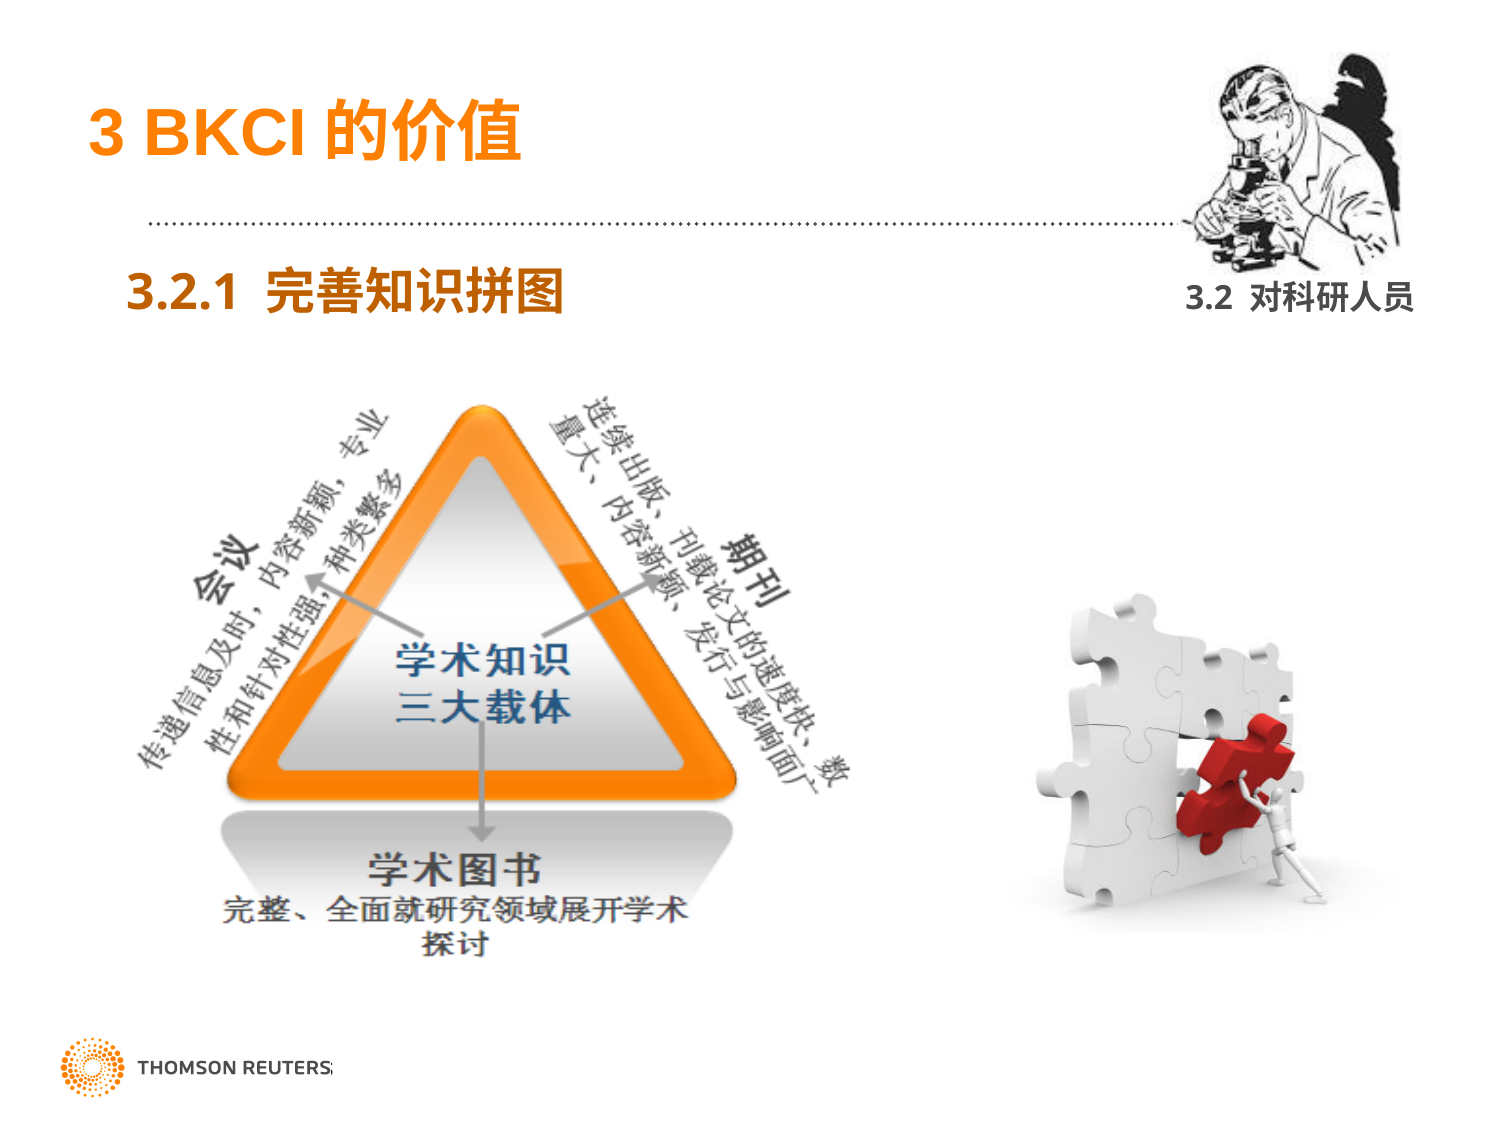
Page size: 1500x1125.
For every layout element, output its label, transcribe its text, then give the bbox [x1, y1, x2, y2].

text_box 3.2.1 完善知识拼图 [112, 252, 581, 328]
text_box 3 BKCI的价值 [73, 90, 679, 193]
picture [124, 379, 858, 965]
picture [60, 1037, 333, 1125]
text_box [1172, 50, 1429, 326]
picture [990, 576, 1419, 946]
